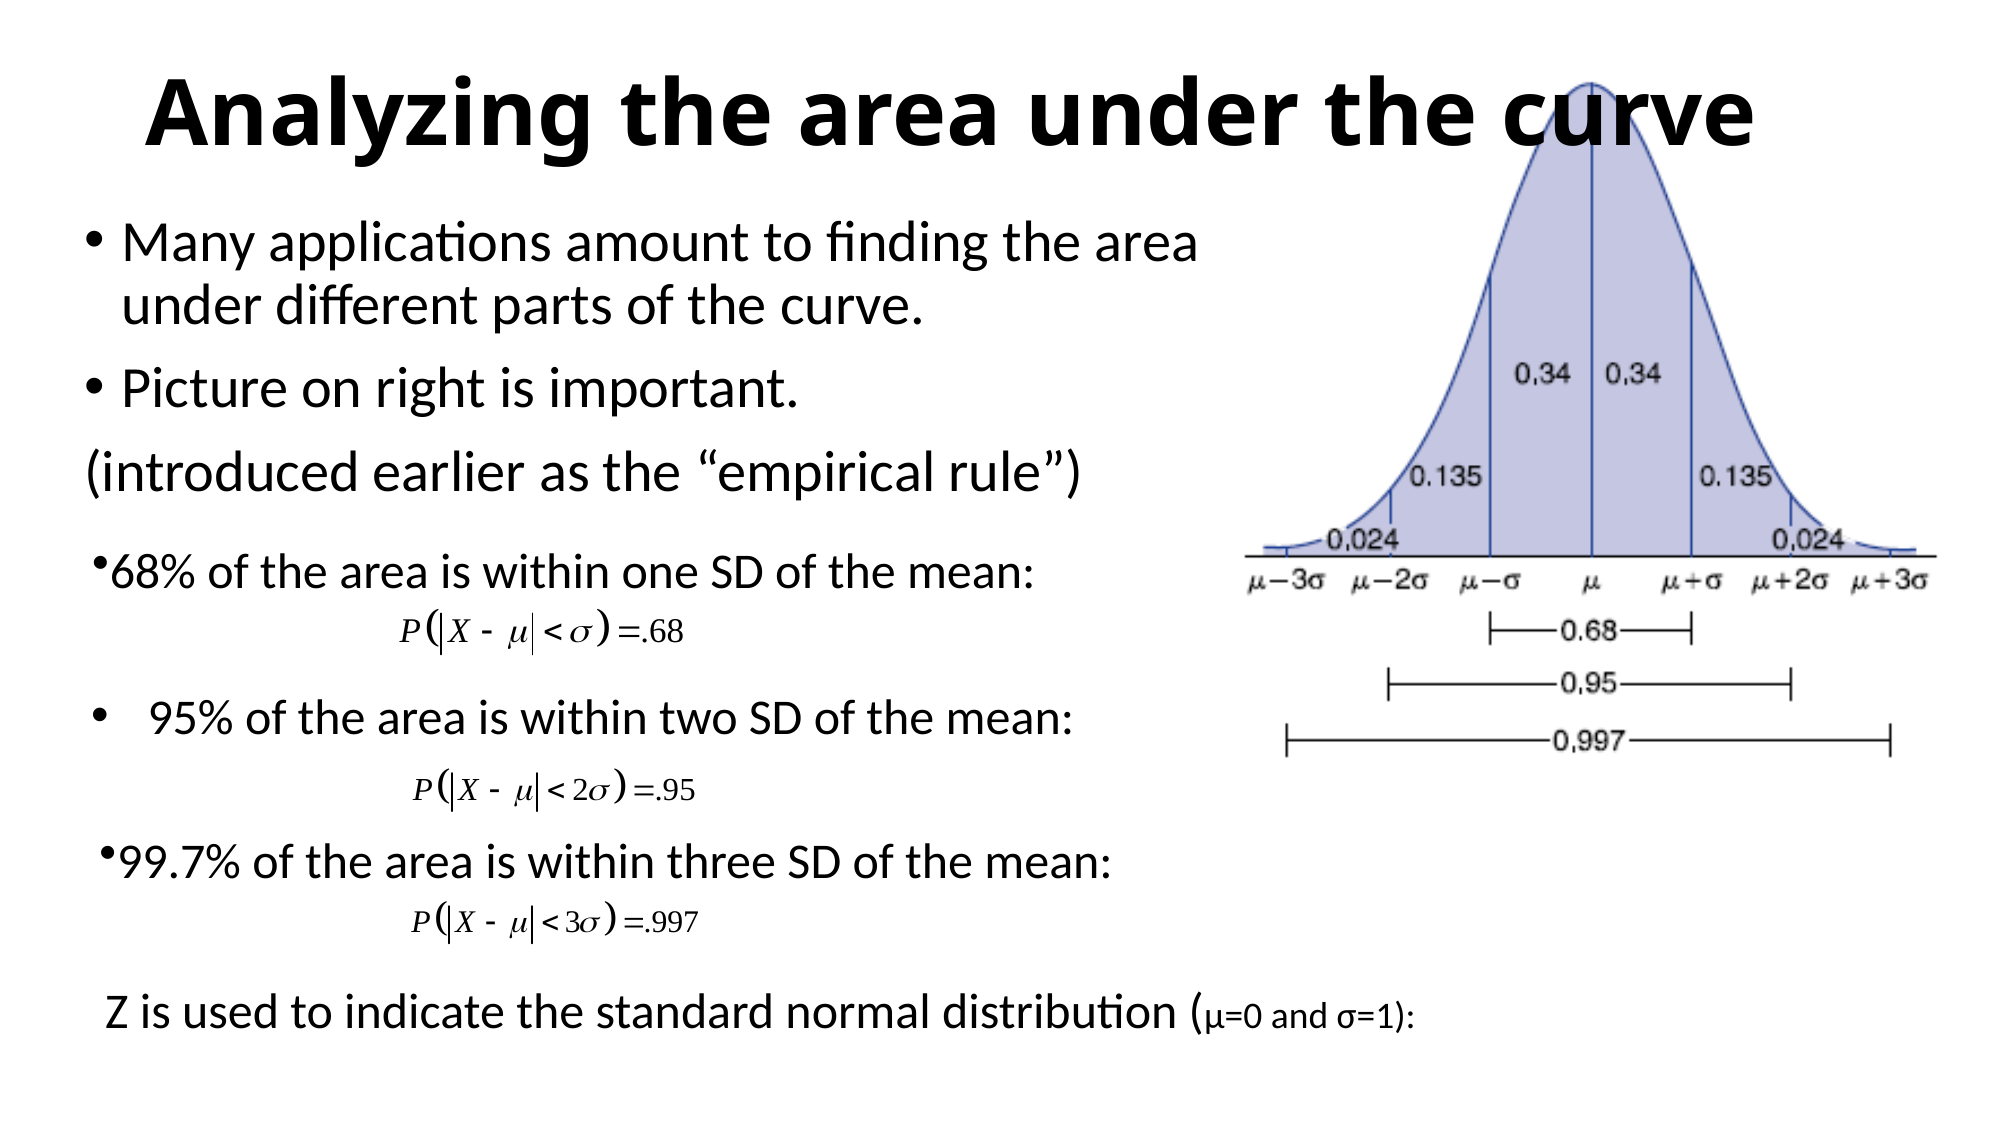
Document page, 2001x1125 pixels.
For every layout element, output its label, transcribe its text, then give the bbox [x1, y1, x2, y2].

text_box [406, 762, 702, 822]
text_box 68% of the area is within one SD of the mean: [77, 531, 1063, 607]
text_box 99.7% of the area is within three SD of the mean: [84, 820, 1141, 896]
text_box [405, 895, 705, 954]
text_box 95% of the area is within two SD of the mean: [76, 676, 1149, 752]
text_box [393, 602, 689, 666]
title Analyzing the area under the curve [130, 6, 1856, 203]
list Many applications amount to finding the area under different parts of the curve. Picture on right is important. (introduced earlier as the “empirical rule”) [69, 203, 1189, 534]
text_box Z is used to indicate the standard normal distribution (μ=0 and σ=1): [90, 970, 1432, 1046]
picture [1189, 47, 1978, 773]
